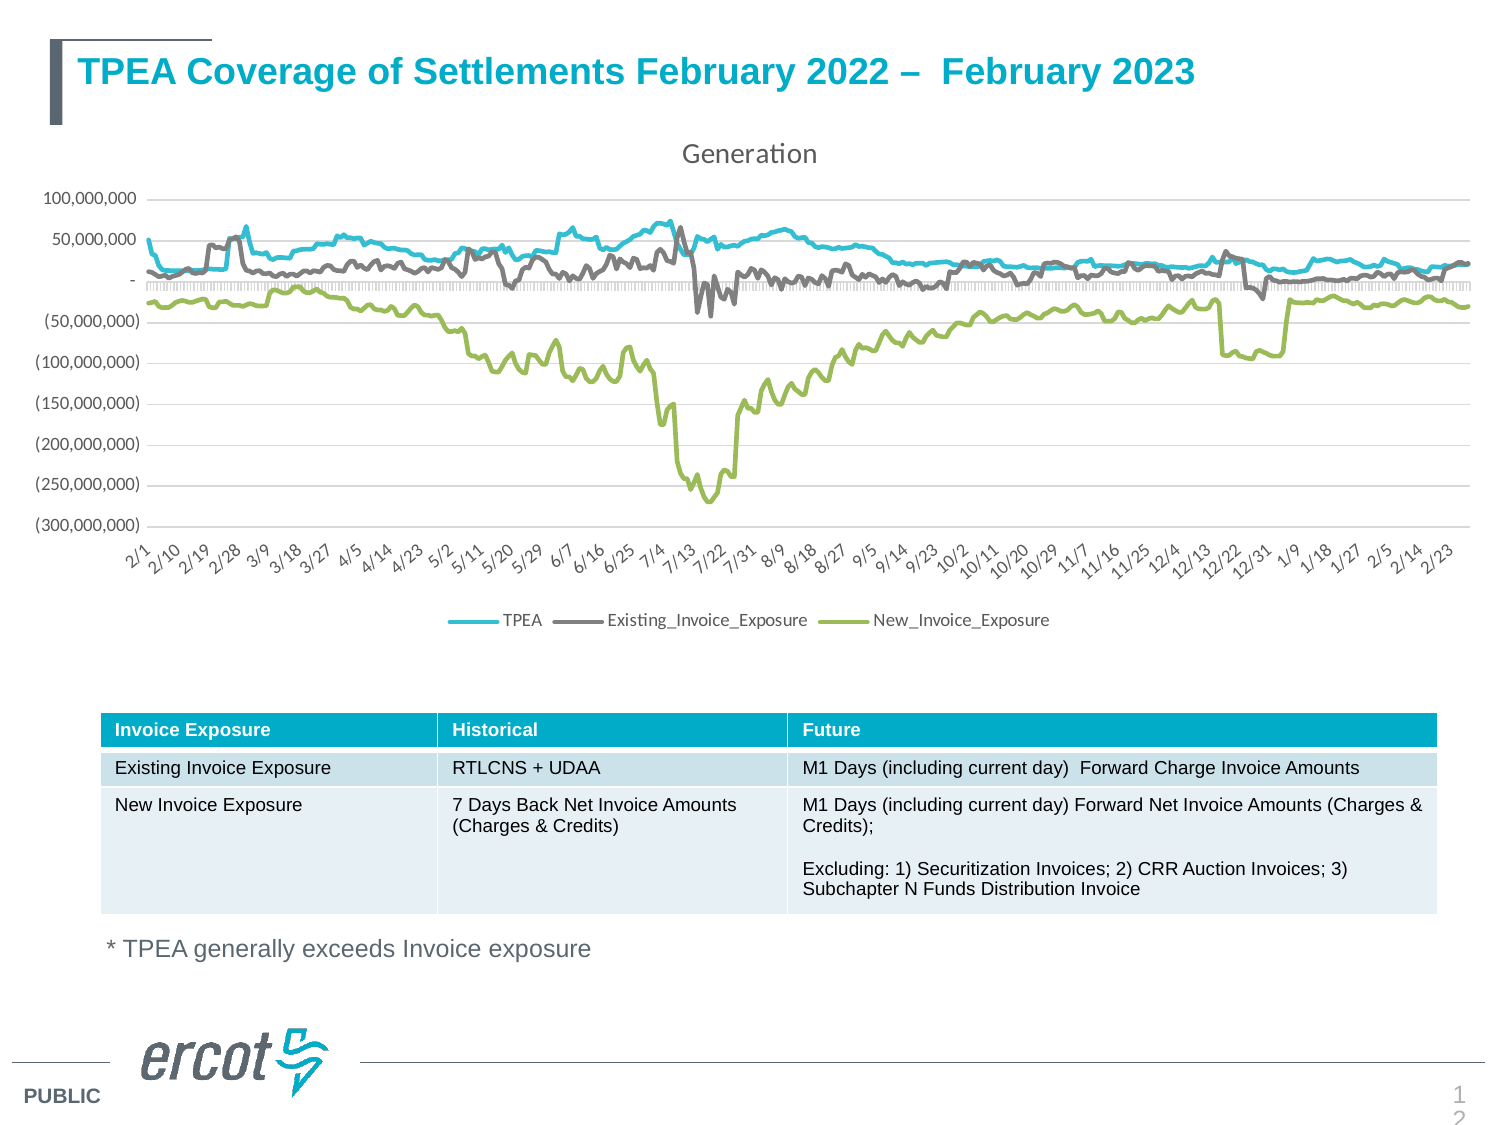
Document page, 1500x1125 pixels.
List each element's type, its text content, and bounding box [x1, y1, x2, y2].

table_header Historical [438, 713, 787, 747]
table_header Invoice Exposure [101, 713, 437, 747]
table_header Future [788, 713, 1437, 747]
picture [137, 1024, 332, 1100]
table_cell RTLCNS + UDAA [438, 753, 787, 786]
table_cell M1 Days (including current day) Forward Charge Invoice Amounts [788, 753, 1437, 786]
table_cell M1 Days (including current day) Forward Net Invoice Amounts (Charges & Credits); Excluding: 1) Securitization Invoices; 2) CRR Auction Invoices; 3) Subchapter N Funds Distribution Invoice [788, 788, 1437, 914]
text_box * TPEA generally exceeds Invoice exposure [91, 924, 615, 1000]
table_cell New Invoice Exposure [101, 788, 437, 914]
title TPEA Coverage of Settlements February 2022 – February 2023 [62, 39, 1450, 113]
chart [0, 114, 1500, 638]
table_cell 7 Days Back Net Invoice Amounts (Charges & Credits) [438, 788, 787, 914]
table_cell Existing Invoice Exposure [101, 753, 437, 786]
slide_number 12 [1437, 1076, 1475, 1112]
